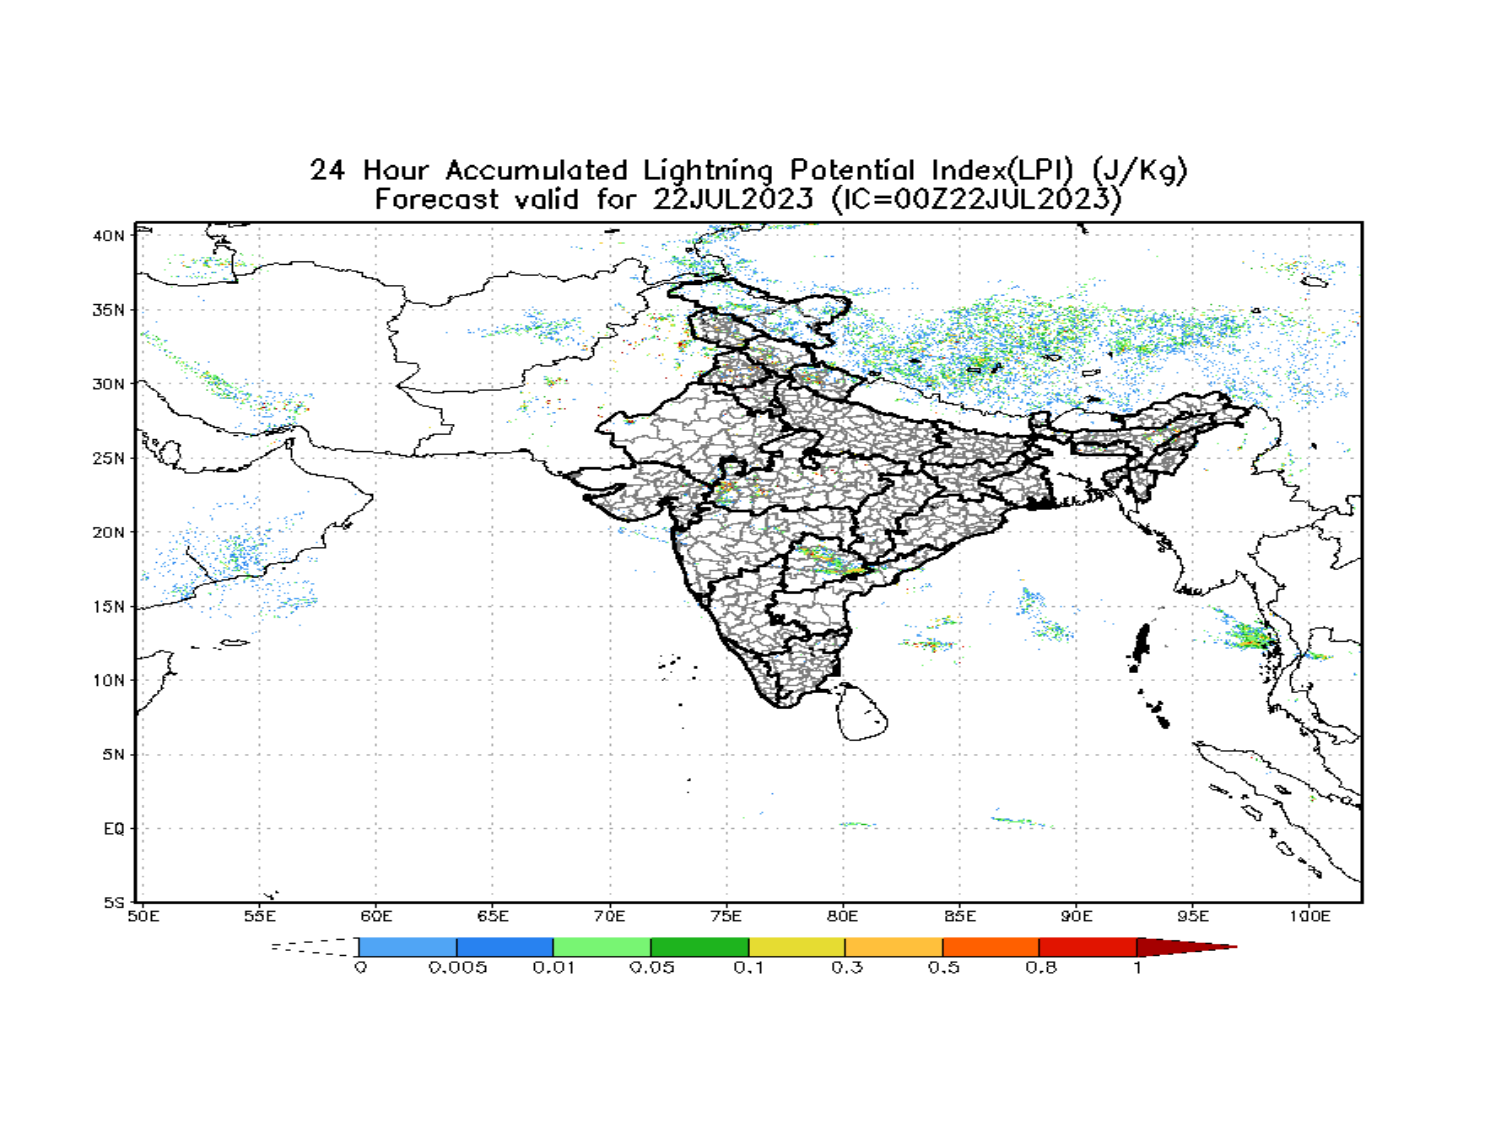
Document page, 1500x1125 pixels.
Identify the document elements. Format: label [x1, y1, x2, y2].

picture [74, 149, 1426, 976]
